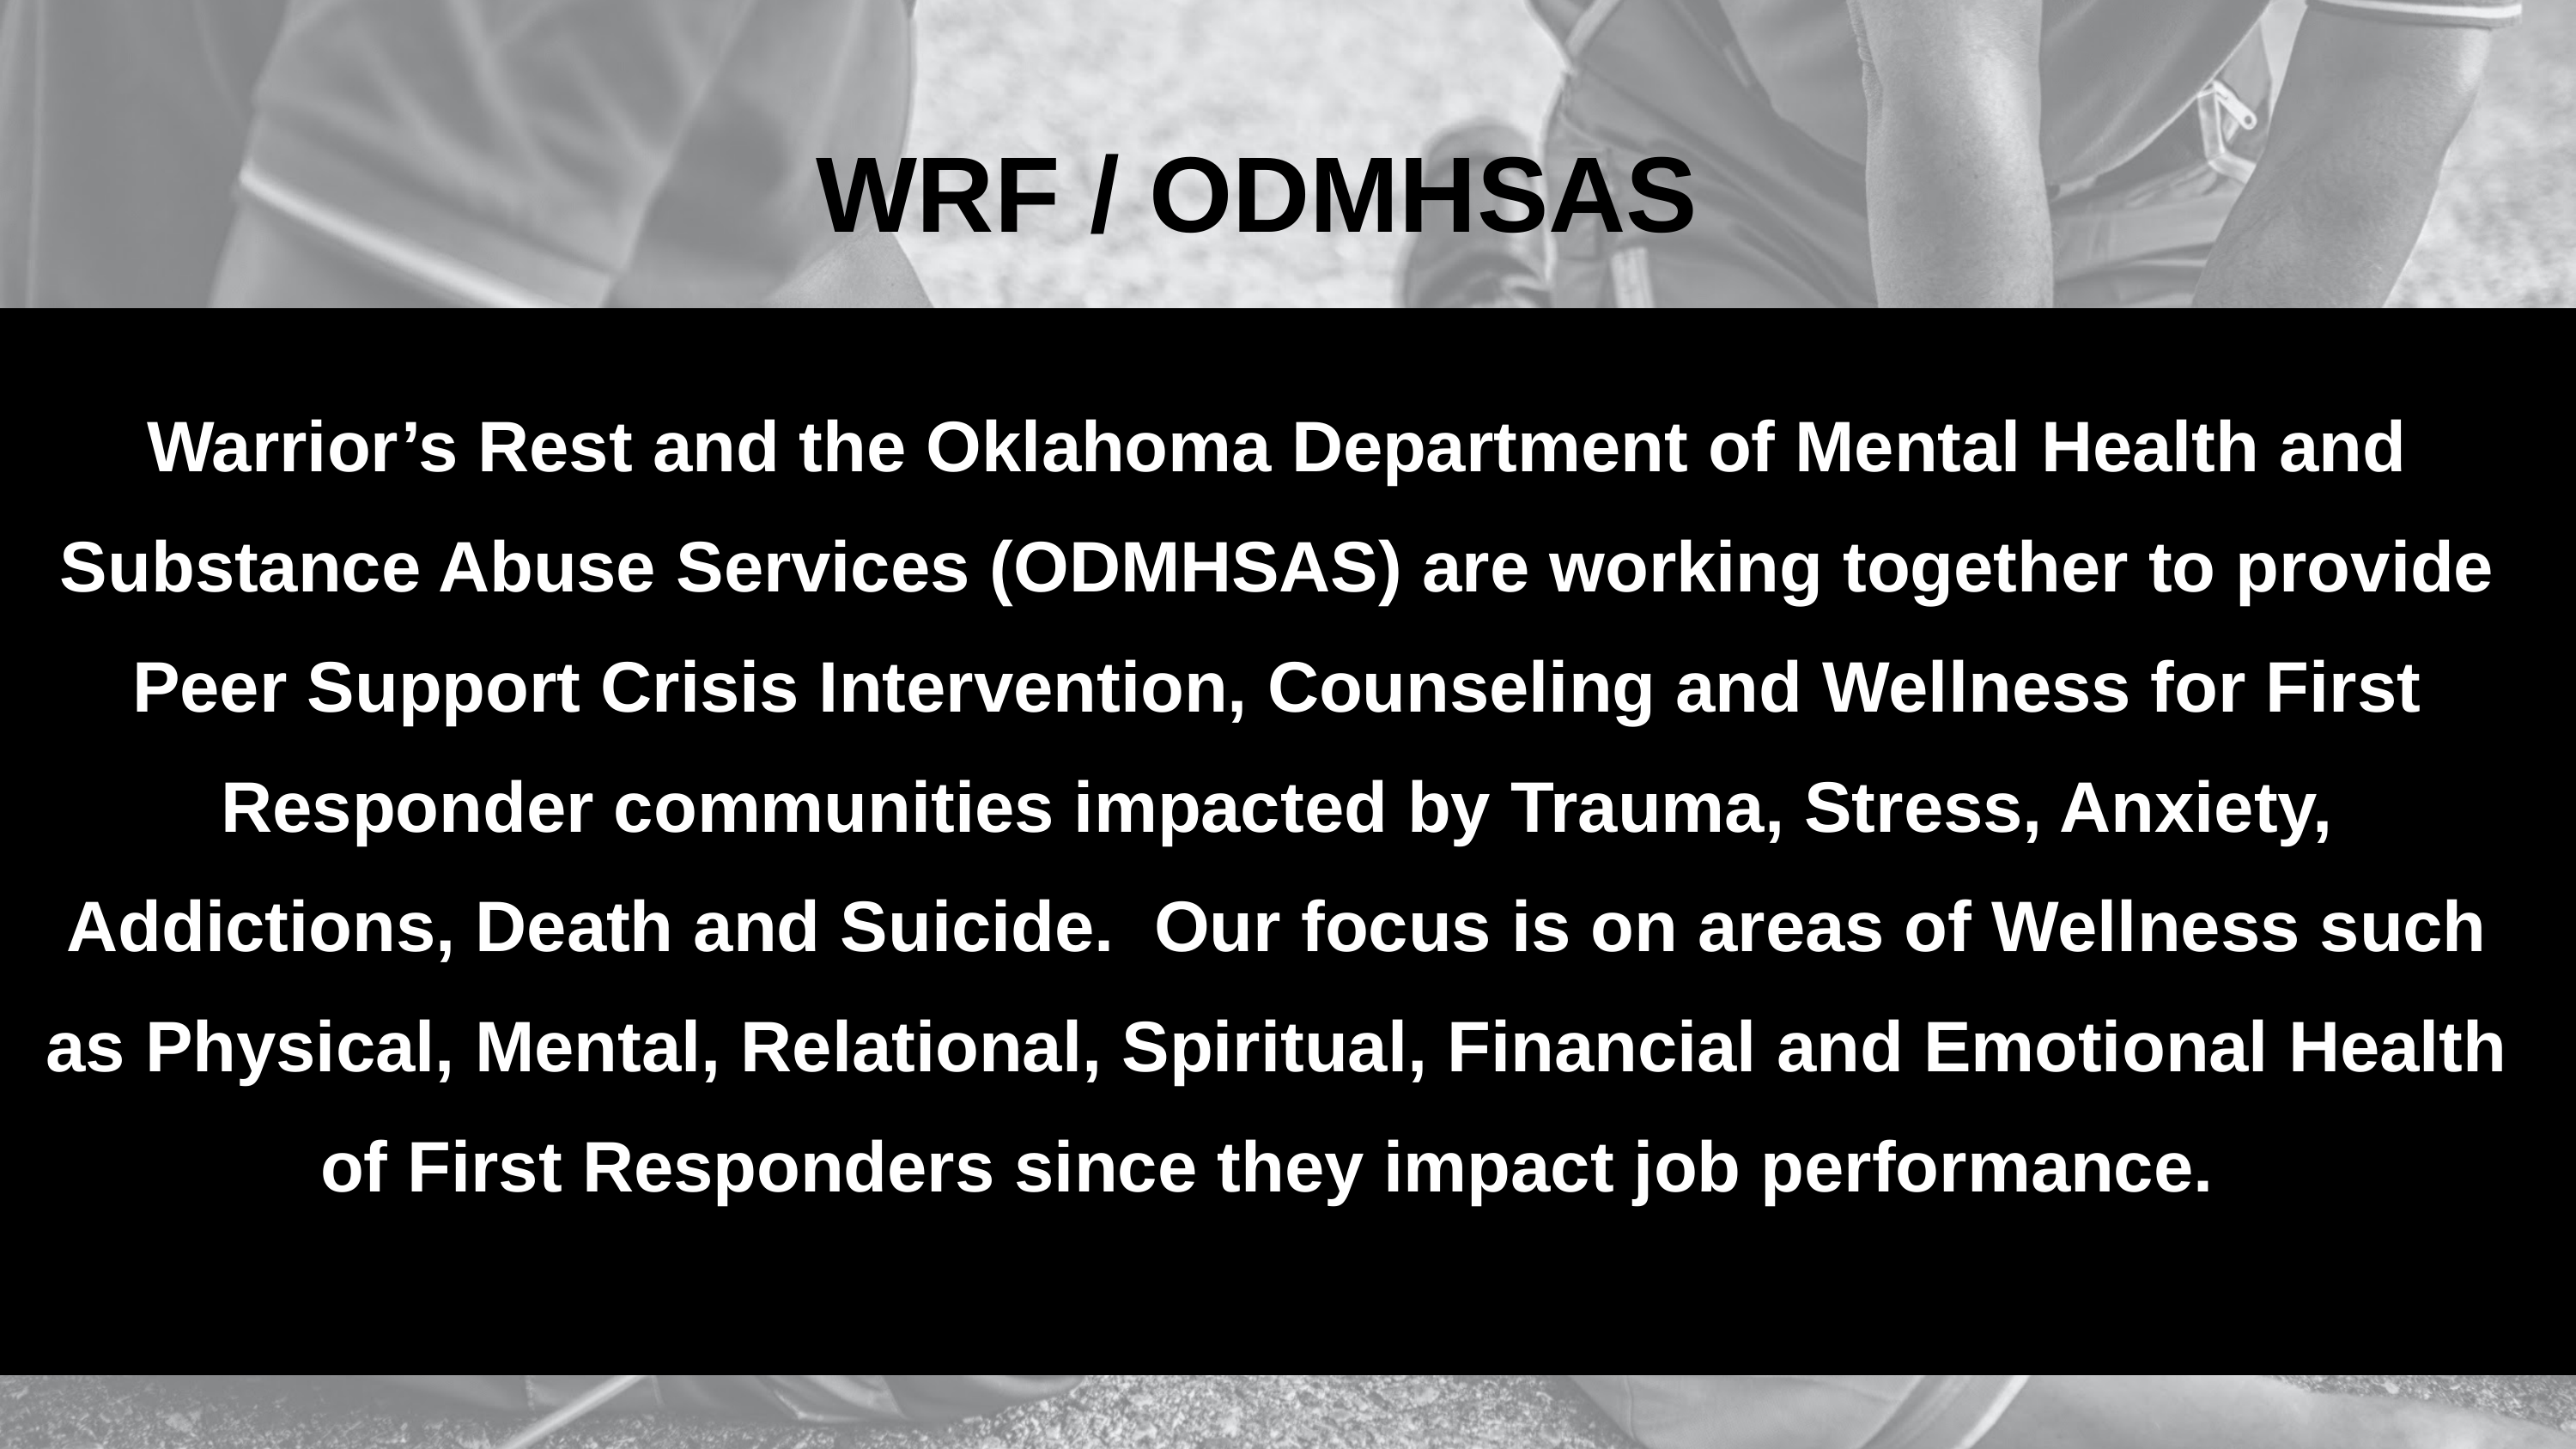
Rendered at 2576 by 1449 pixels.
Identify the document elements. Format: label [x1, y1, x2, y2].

text_box [0, 255, 2576, 1375]
picture [0, 0, 2576, 255]
picture [0, 1375, 2576, 1449]
